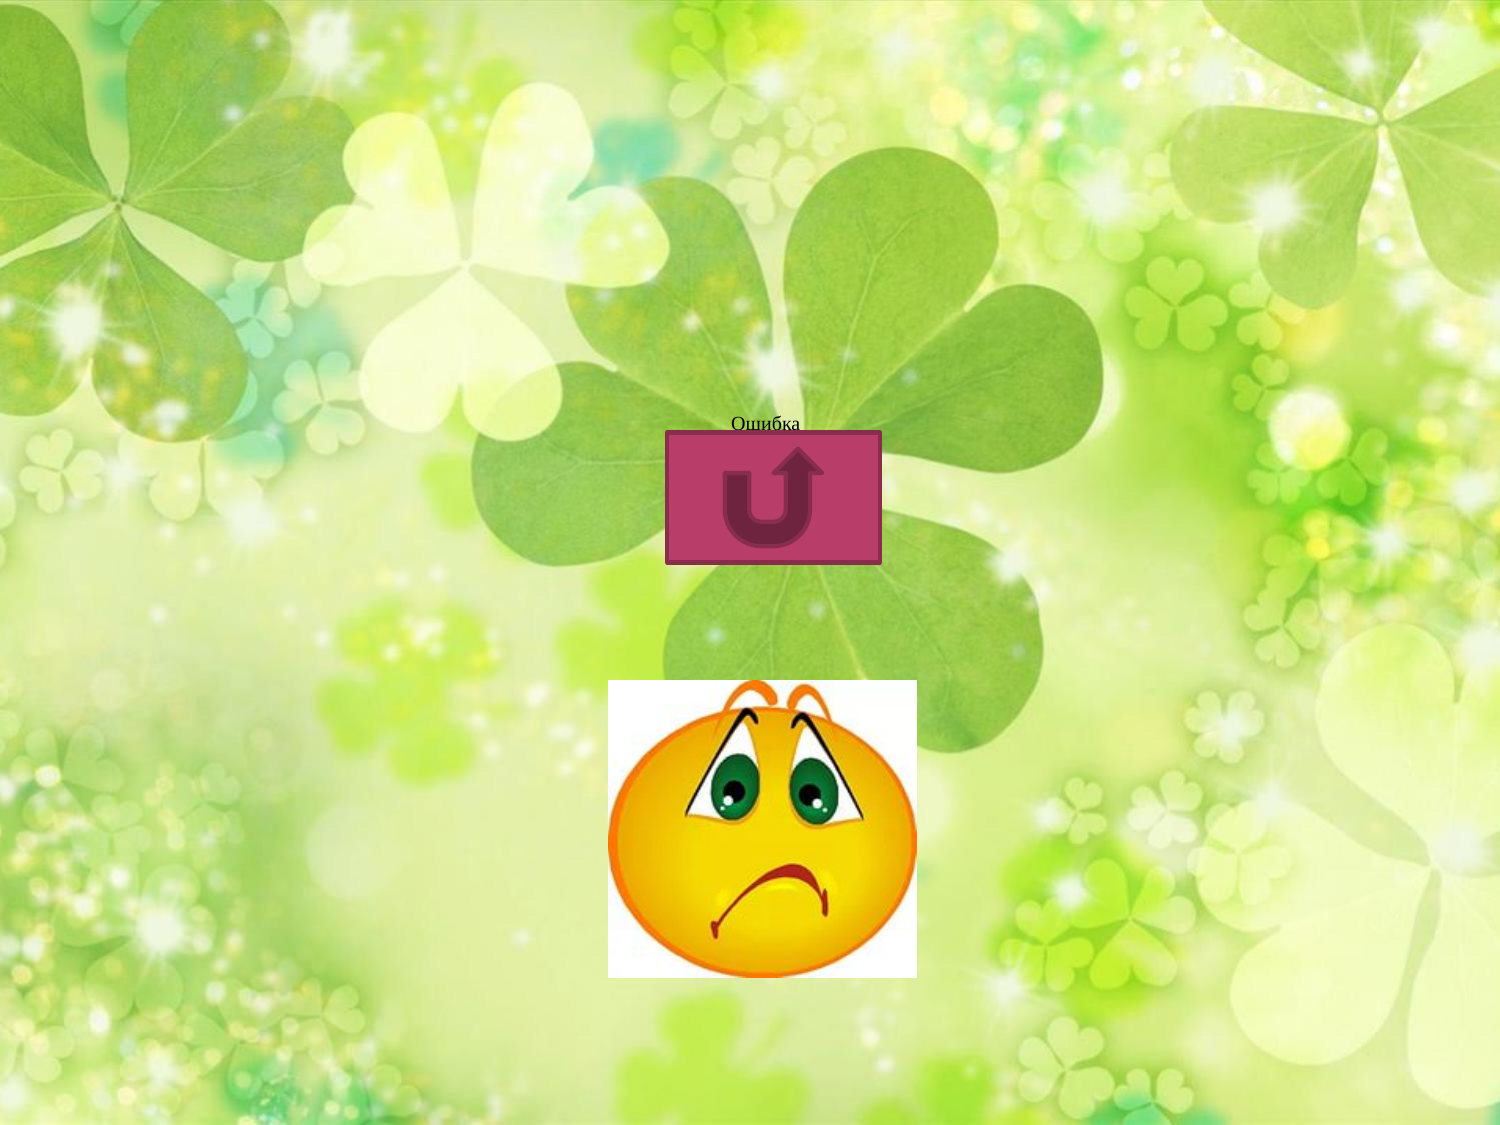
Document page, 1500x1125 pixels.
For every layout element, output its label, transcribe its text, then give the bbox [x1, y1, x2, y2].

picture [0, 0, 1500, 1125]
text_box [665, 430, 882, 565]
title Ошибка [371, 219, 1160, 462]
